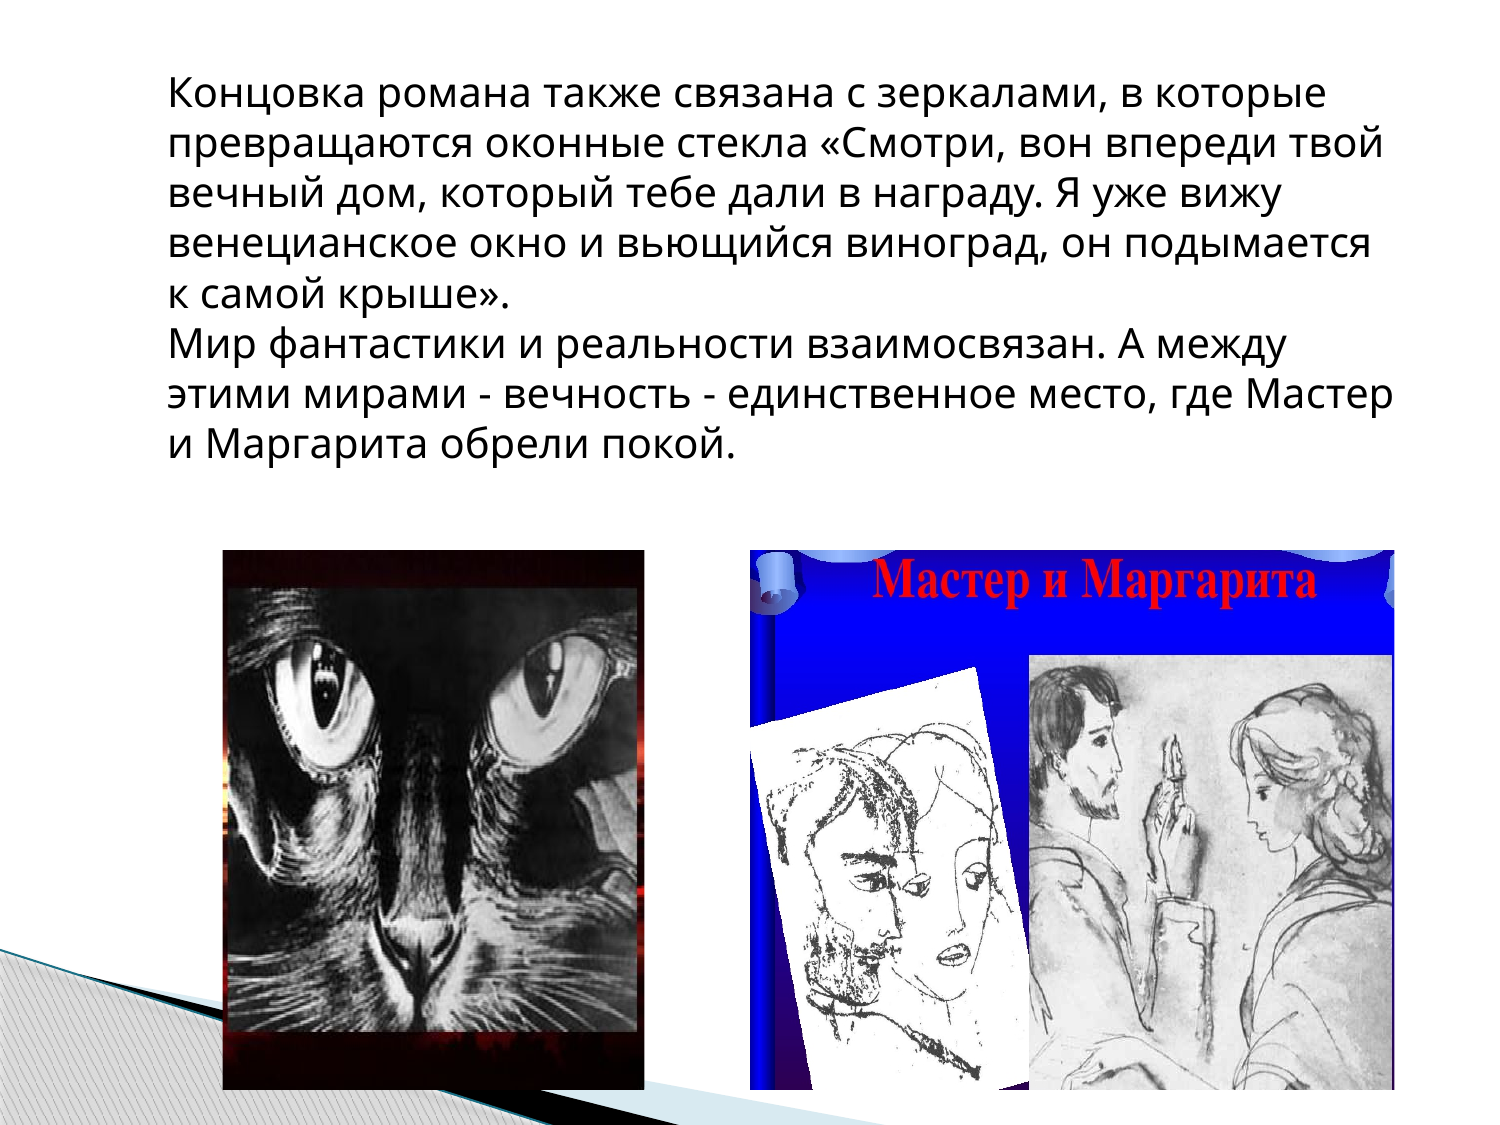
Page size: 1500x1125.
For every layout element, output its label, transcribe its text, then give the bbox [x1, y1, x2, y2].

picture [222, 550, 645, 1091]
picture [749, 550, 1395, 1091]
list Концовка романа также связана с зеркалами, в которые превращаются оконные стекла «Смотри, вон впереди твой вечный дом, который тебе дали в награду. Я уже вижу венецианское окно и вьющийся виноград, он подымается к самой крыше». Мир фантастики и реальности взаимосвязан. А между этими мирами - вечность - единственное место, где Мастер и Маргарита обрели покой. [152, 58, 1418, 528]
